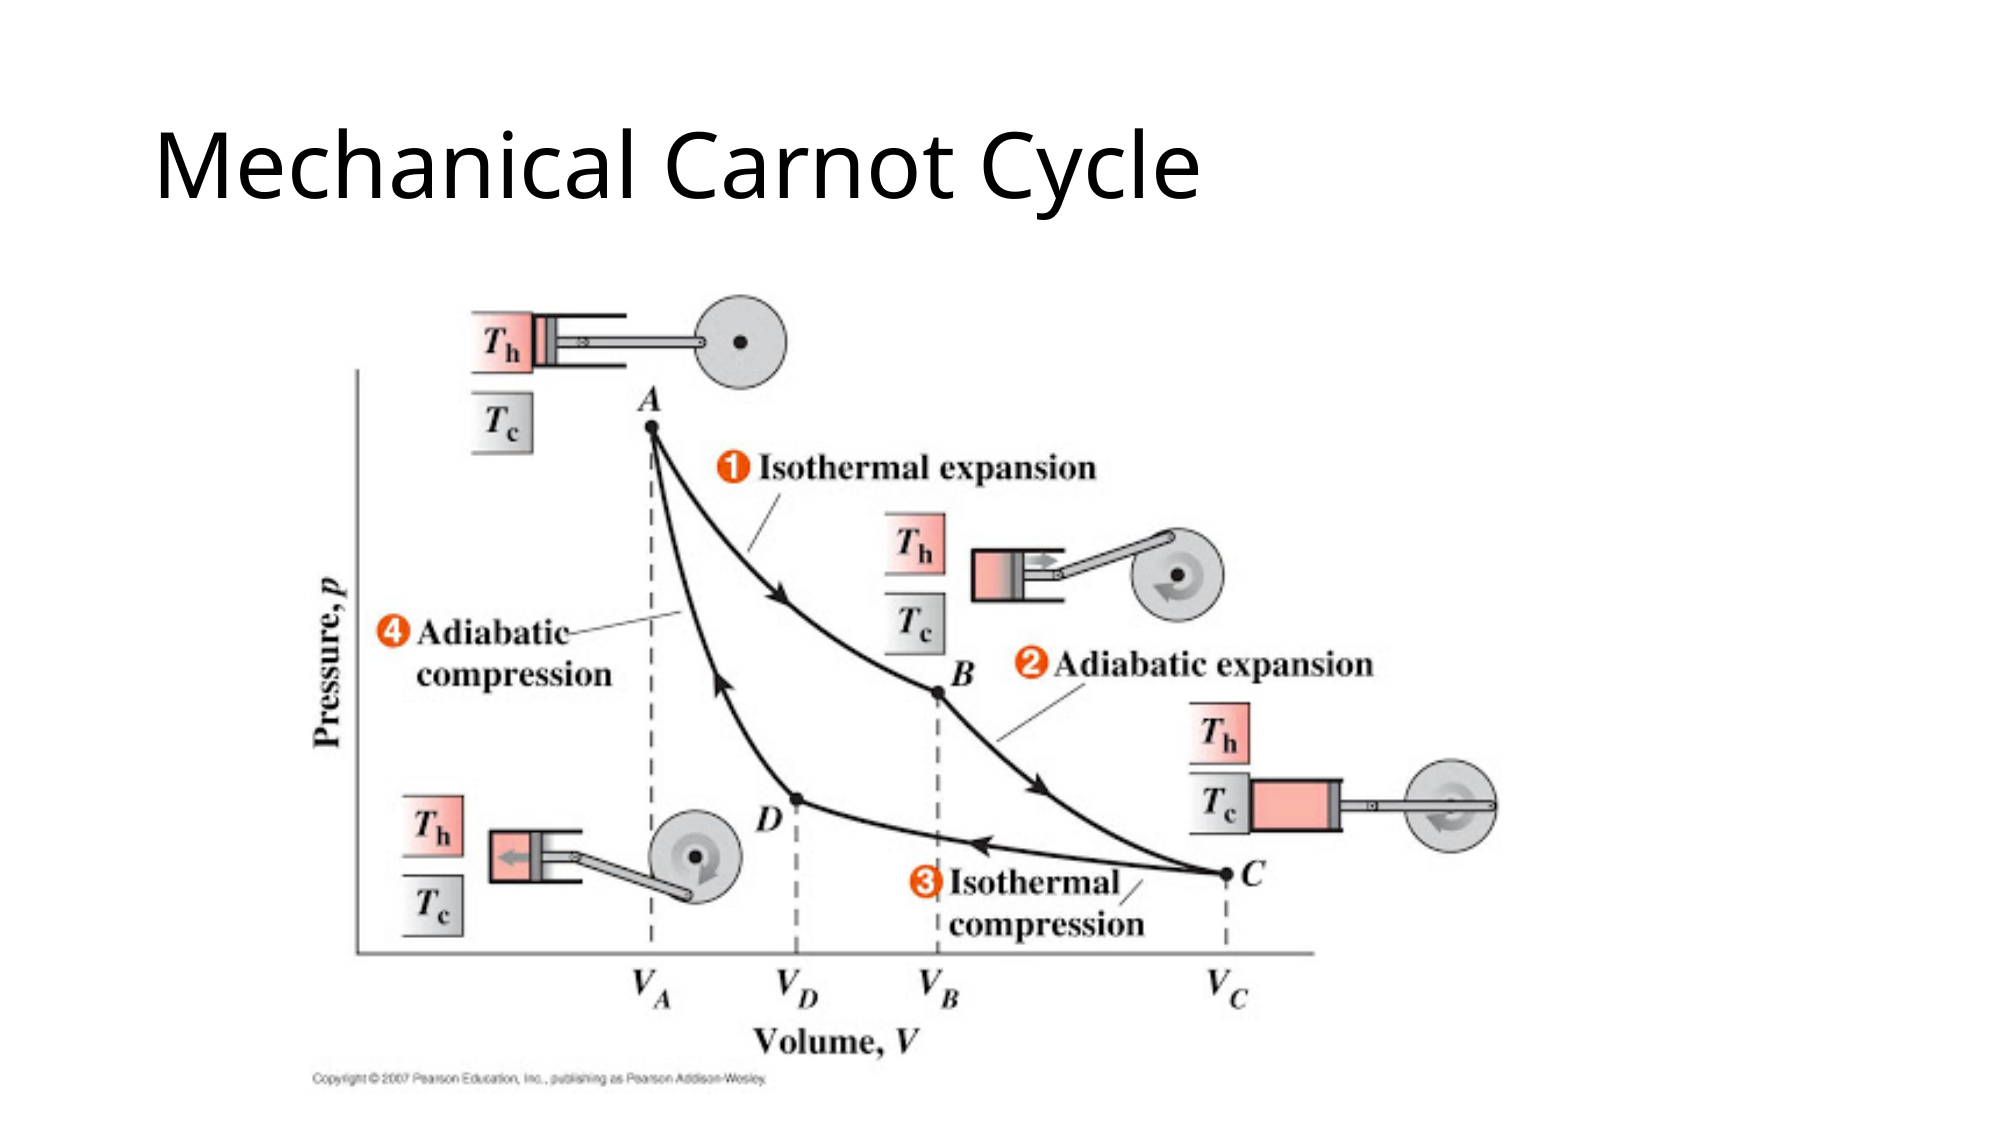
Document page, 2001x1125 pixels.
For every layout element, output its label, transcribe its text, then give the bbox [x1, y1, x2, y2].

picture [311, 293, 1502, 1094]
title Mechanical Carnot Cycle [137, 59, 1863, 278]
